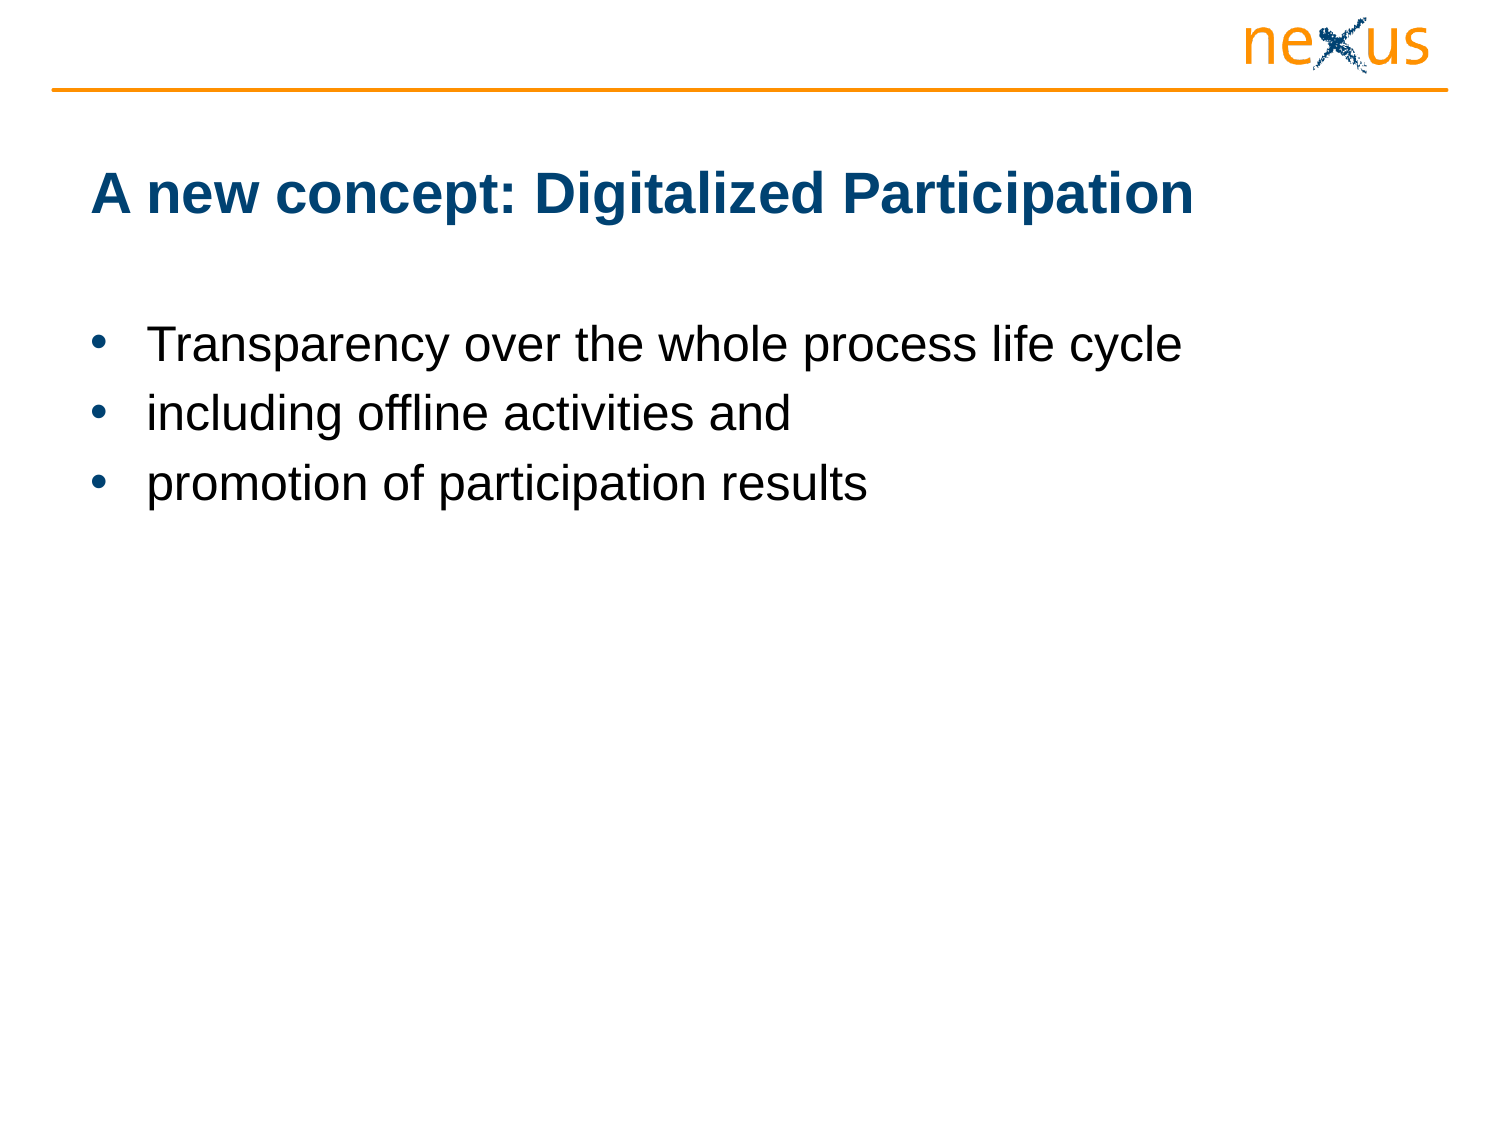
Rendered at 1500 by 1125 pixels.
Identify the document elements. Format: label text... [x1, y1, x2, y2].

list Transparency over the whole process life cycle including offline activities and promotion of participation results [75, 303, 1425, 1024]
picture [1225, 14, 1448, 79]
title A new concept: Digitalized Participation [75, 125, 1425, 233]
